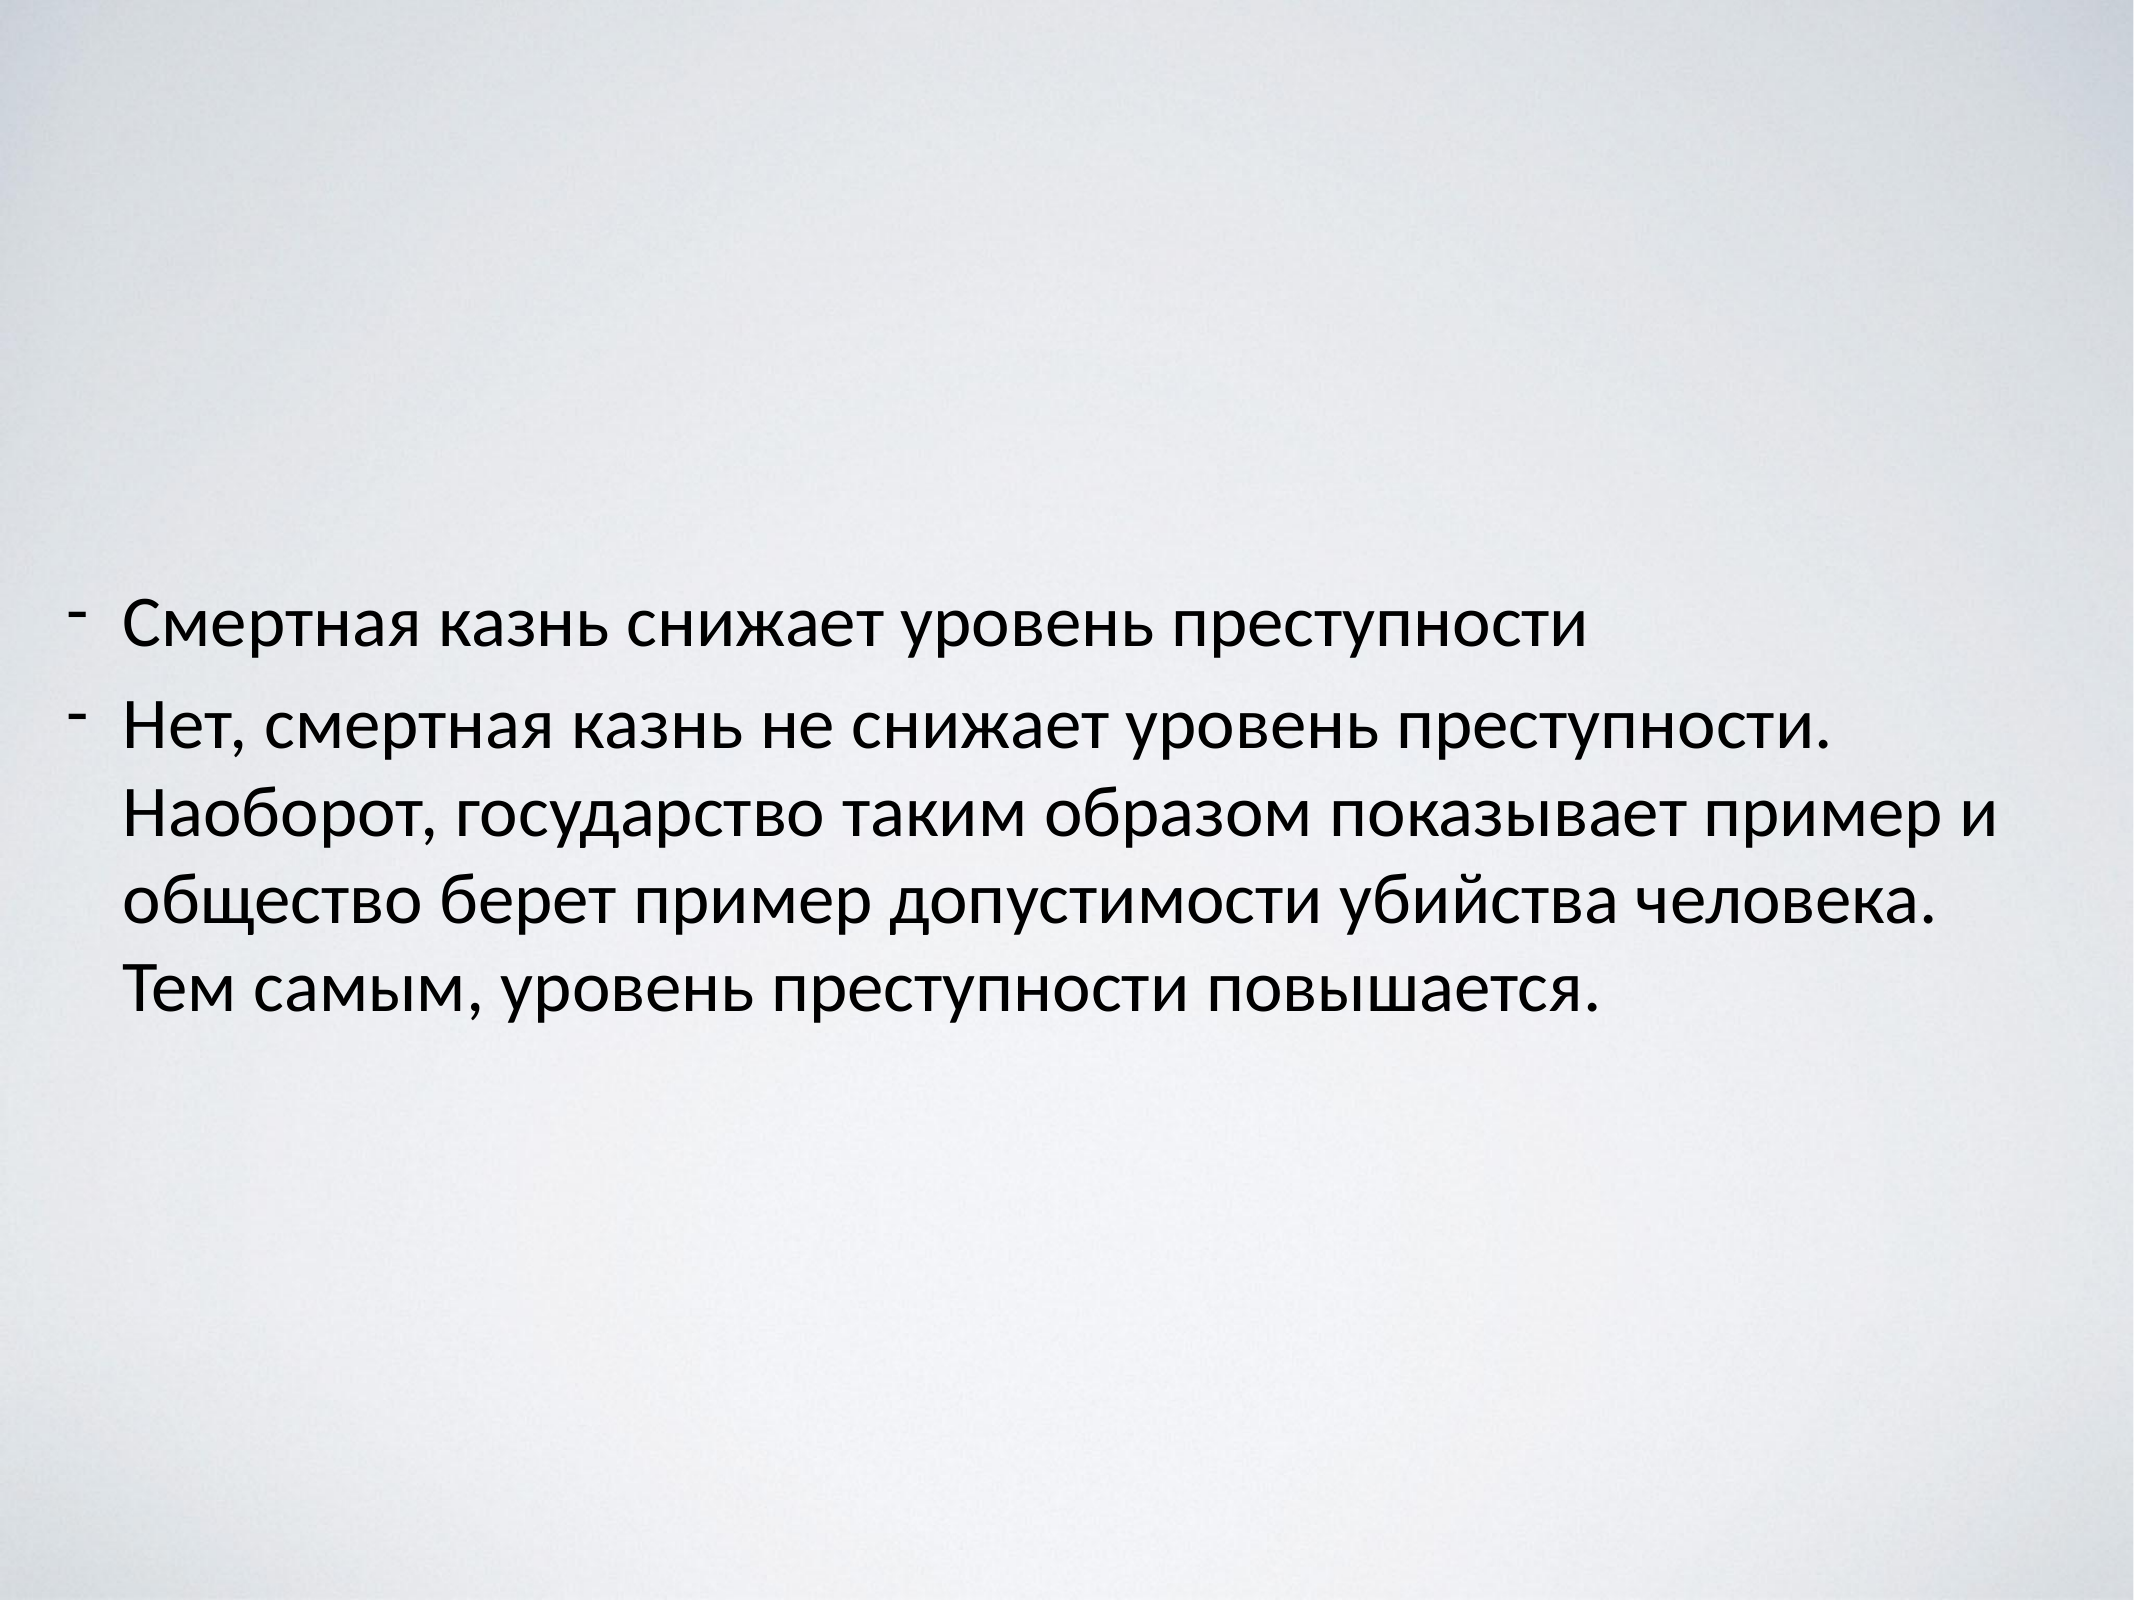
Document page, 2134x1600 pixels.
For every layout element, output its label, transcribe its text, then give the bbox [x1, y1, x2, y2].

picture [0, 0, 2134, 1600]
list Смертная казнь снижает уровень преступности Нет, смертная казнь не снижает уровень преступности. Наоборот, государство таким образом показывает пример и общество берет пример допустимости убийства человека. Тем самым, уровень преступности повышается. [58, 283, 2075, 1317]
